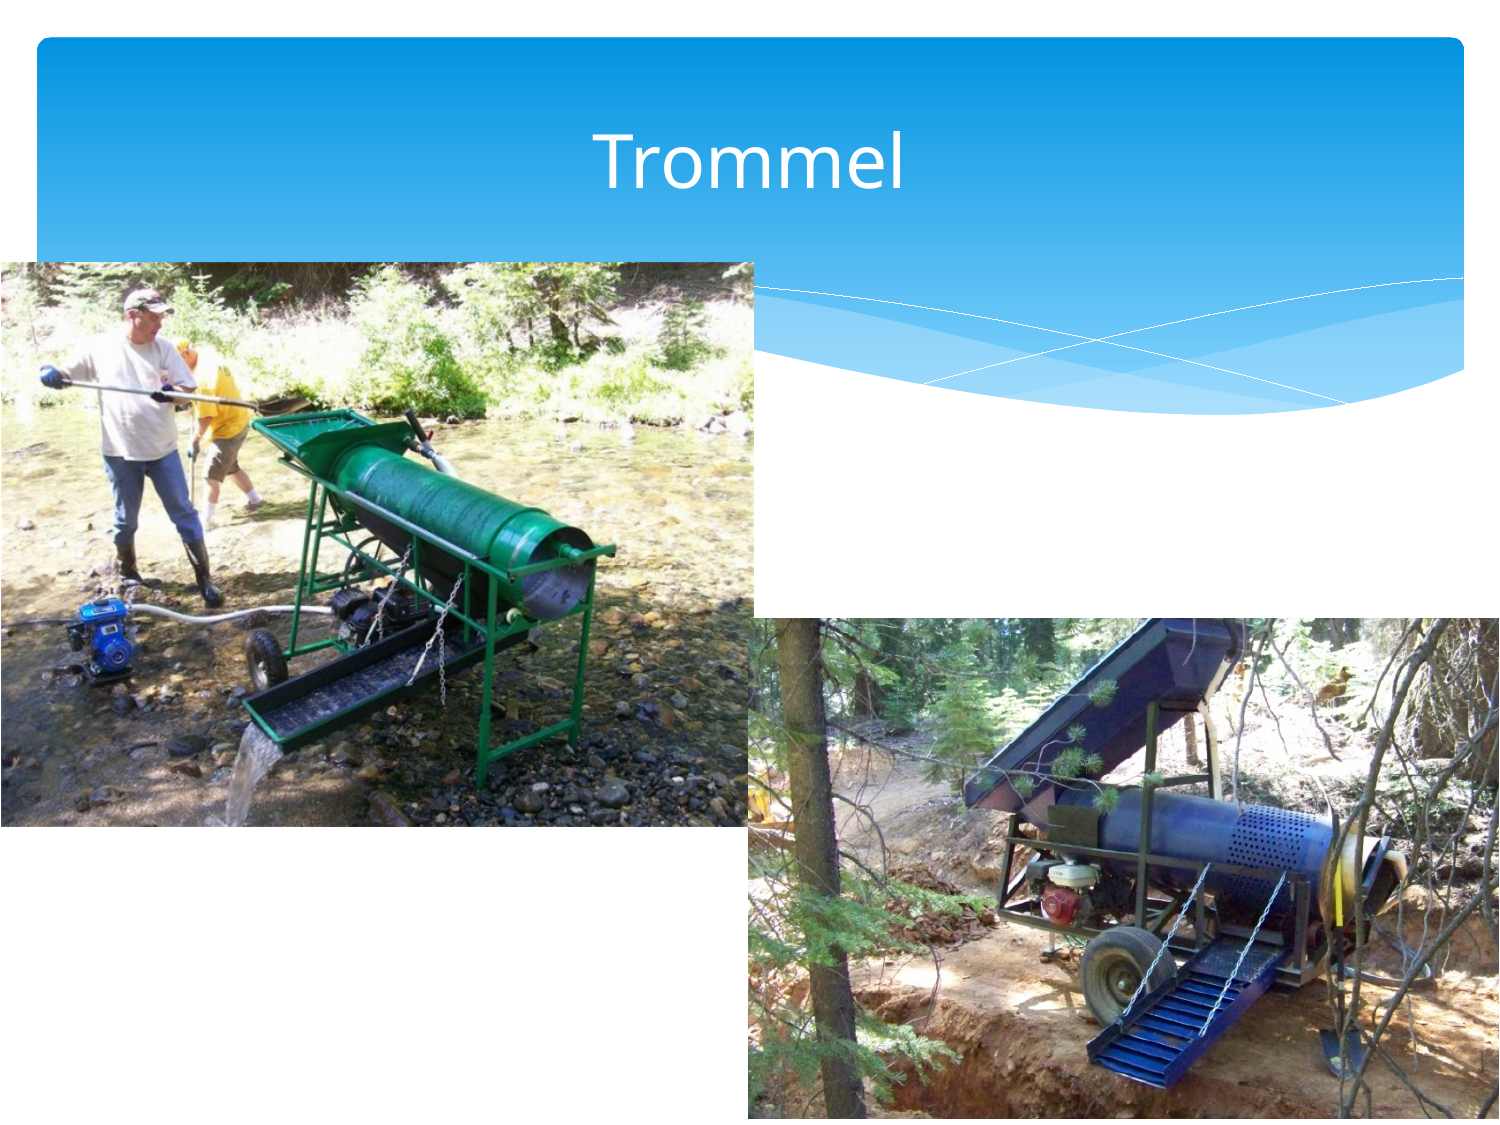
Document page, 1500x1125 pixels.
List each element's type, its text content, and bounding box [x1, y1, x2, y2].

title Trommel [75, 55, 1425, 261]
picture [1, 262, 1500, 1120]
